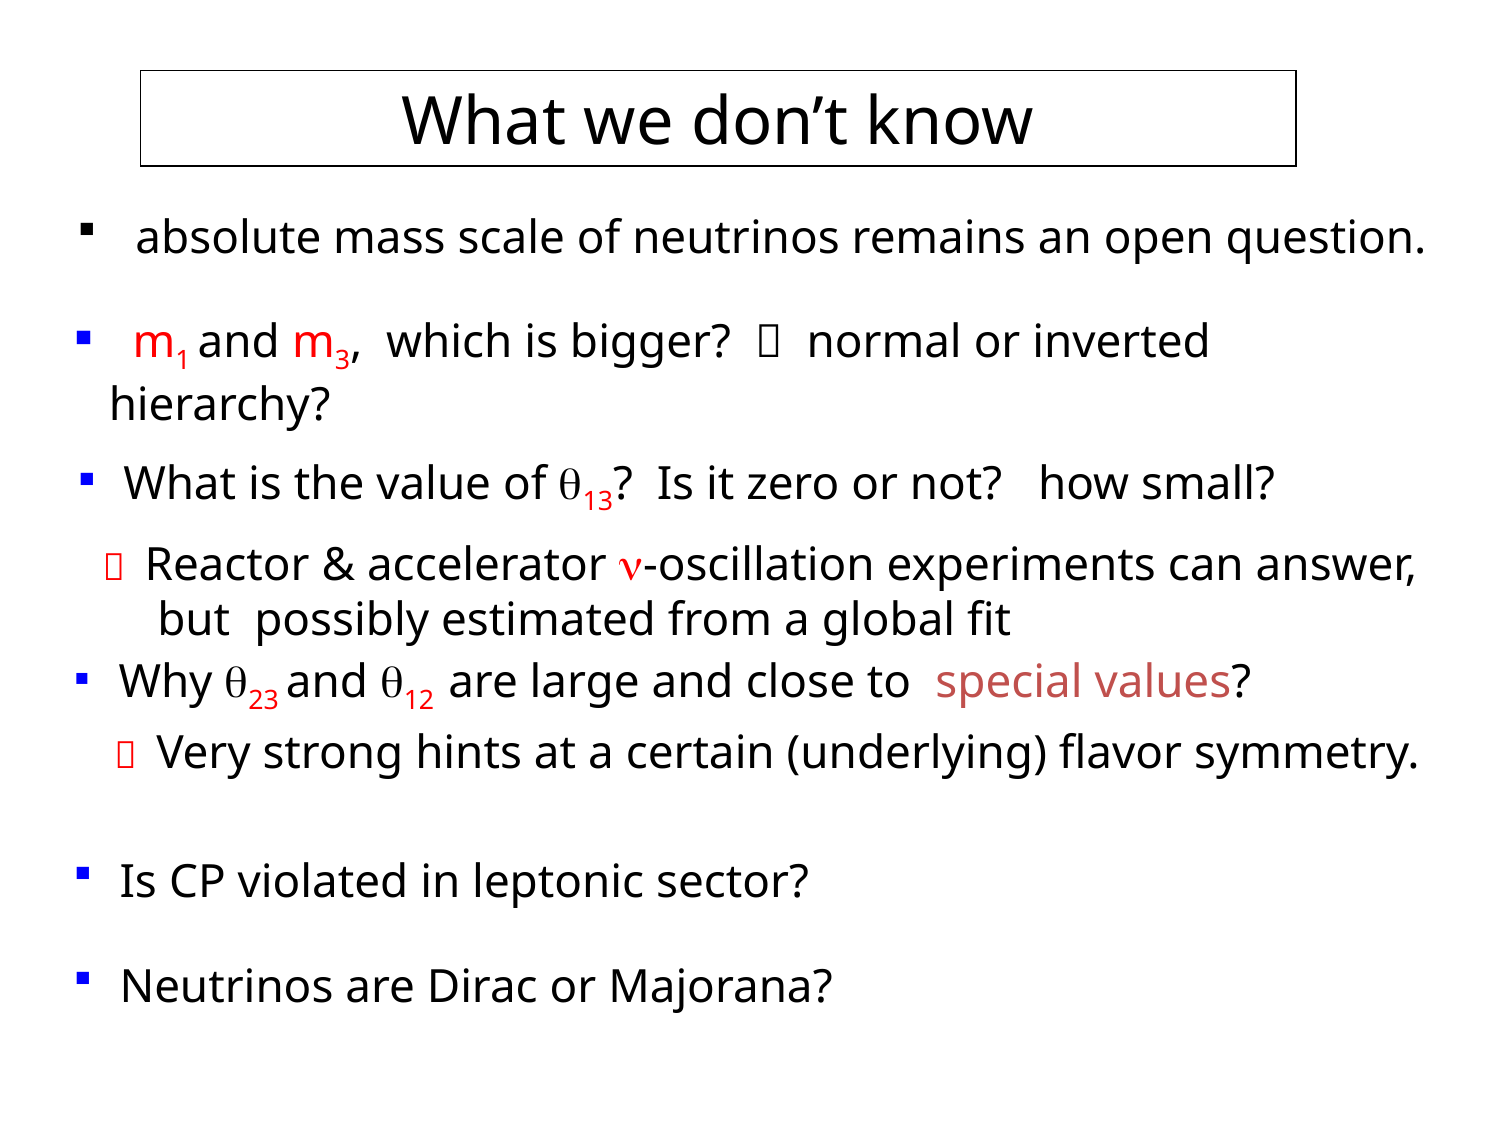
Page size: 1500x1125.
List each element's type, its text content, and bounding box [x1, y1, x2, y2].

text_box Neutrinos are Dirac or Majorana? [58, 949, 1455, 1019]
text_box What is the value of q13? Is it zero or not? how small? [62, 446, 1459, 524]
text_box Is CP violated in leptonic sector? [58, 843, 1455, 914]
text_box  Reactor & accelerator -oscillation experiments can answer, but possibly estimated from a global fit [58, 527, 1455, 643]
text_box absolute mass scale of neutrinos remains an open question. [62, 200, 1459, 270]
text_box What we don’t know [140, 70, 1296, 166]
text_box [58, 644, 1467, 786]
text_box m1 and m3, which is bigger?  normal or inverted hierarchy? [58, 304, 1455, 437]
